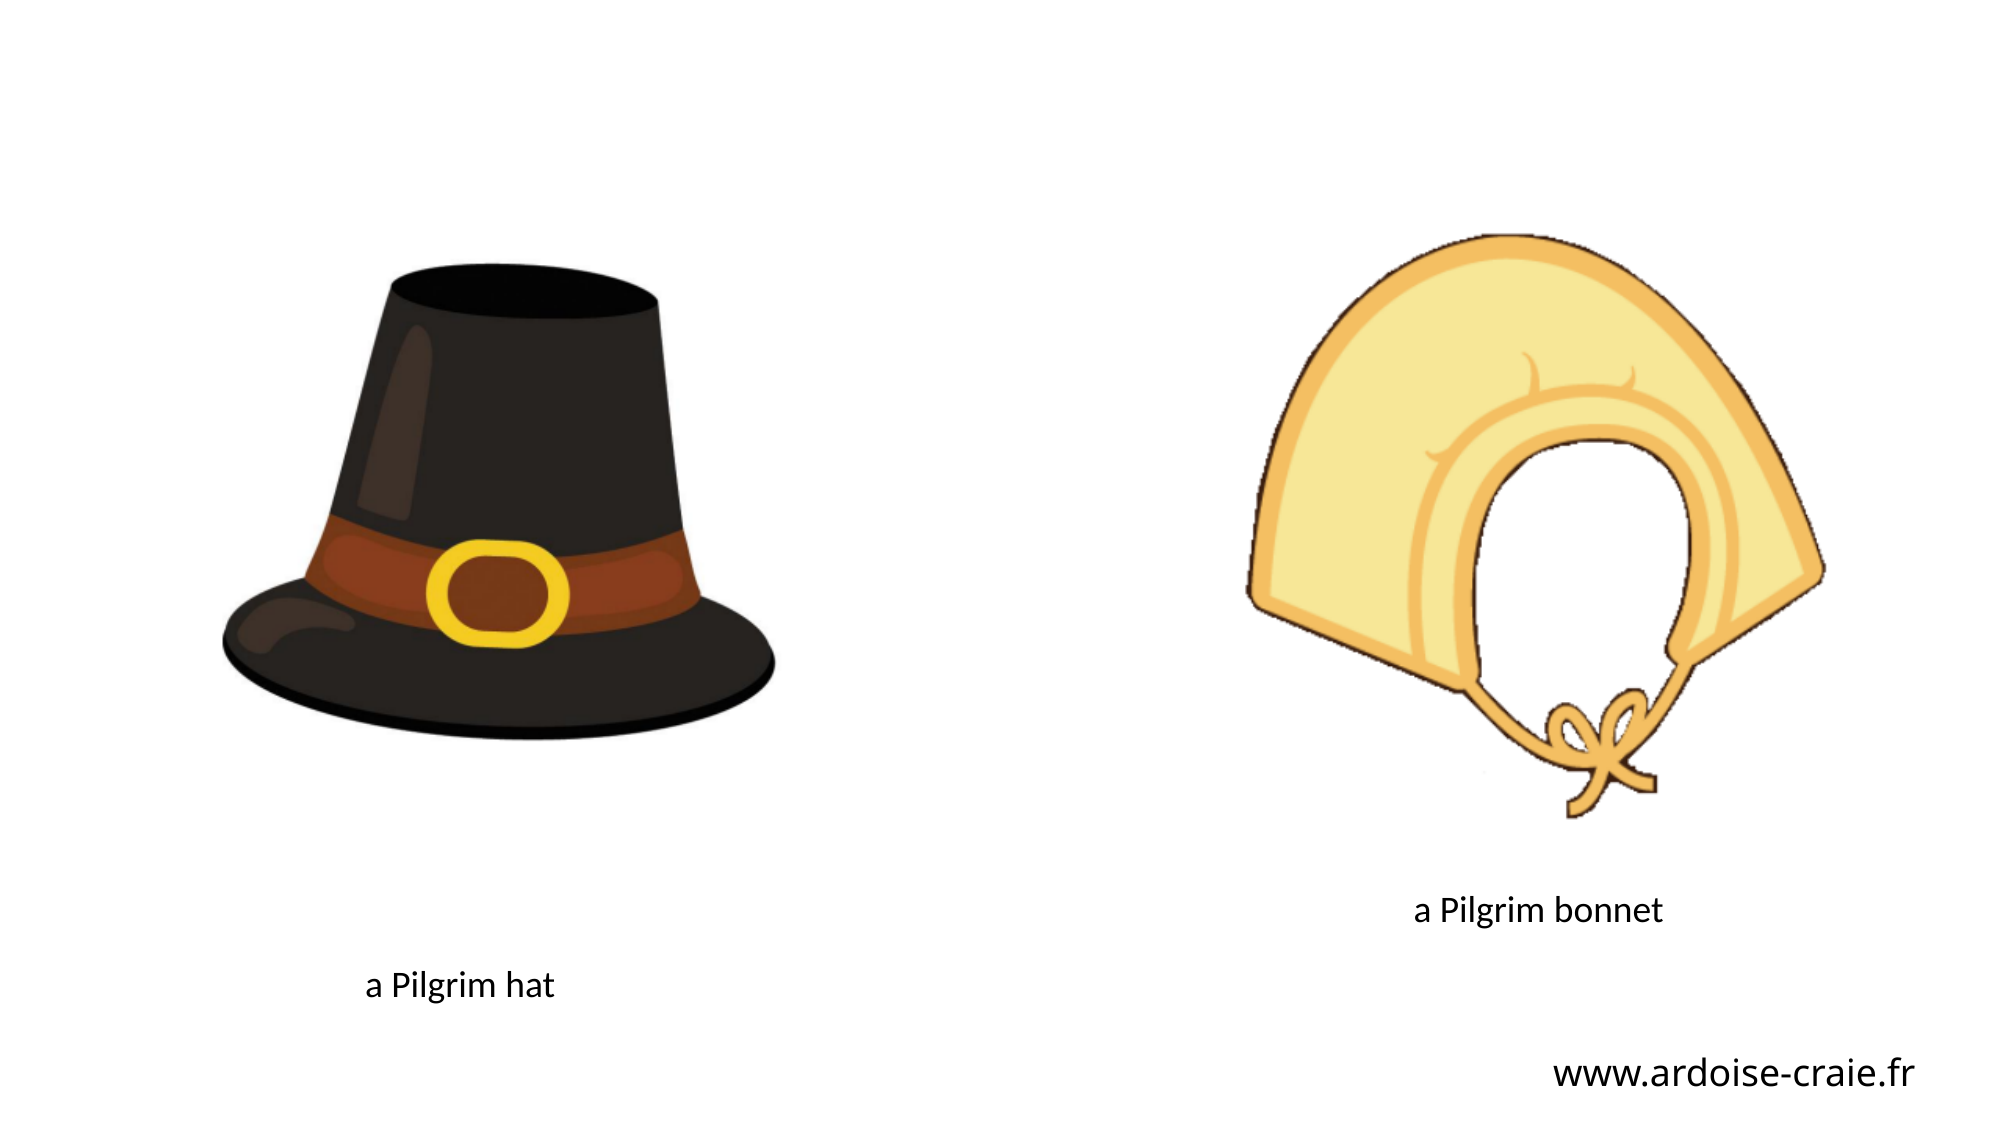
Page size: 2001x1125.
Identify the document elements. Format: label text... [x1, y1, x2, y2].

text_box a Pilgrim hat [350, 952, 571, 1012]
picture [118, 56, 863, 821]
text_box www.ardoise-craie.fr [1538, 1041, 2000, 1101]
text_box a Pilgrim bonnet [1398, 877, 1679, 937]
picture [1197, 74, 1853, 873]
